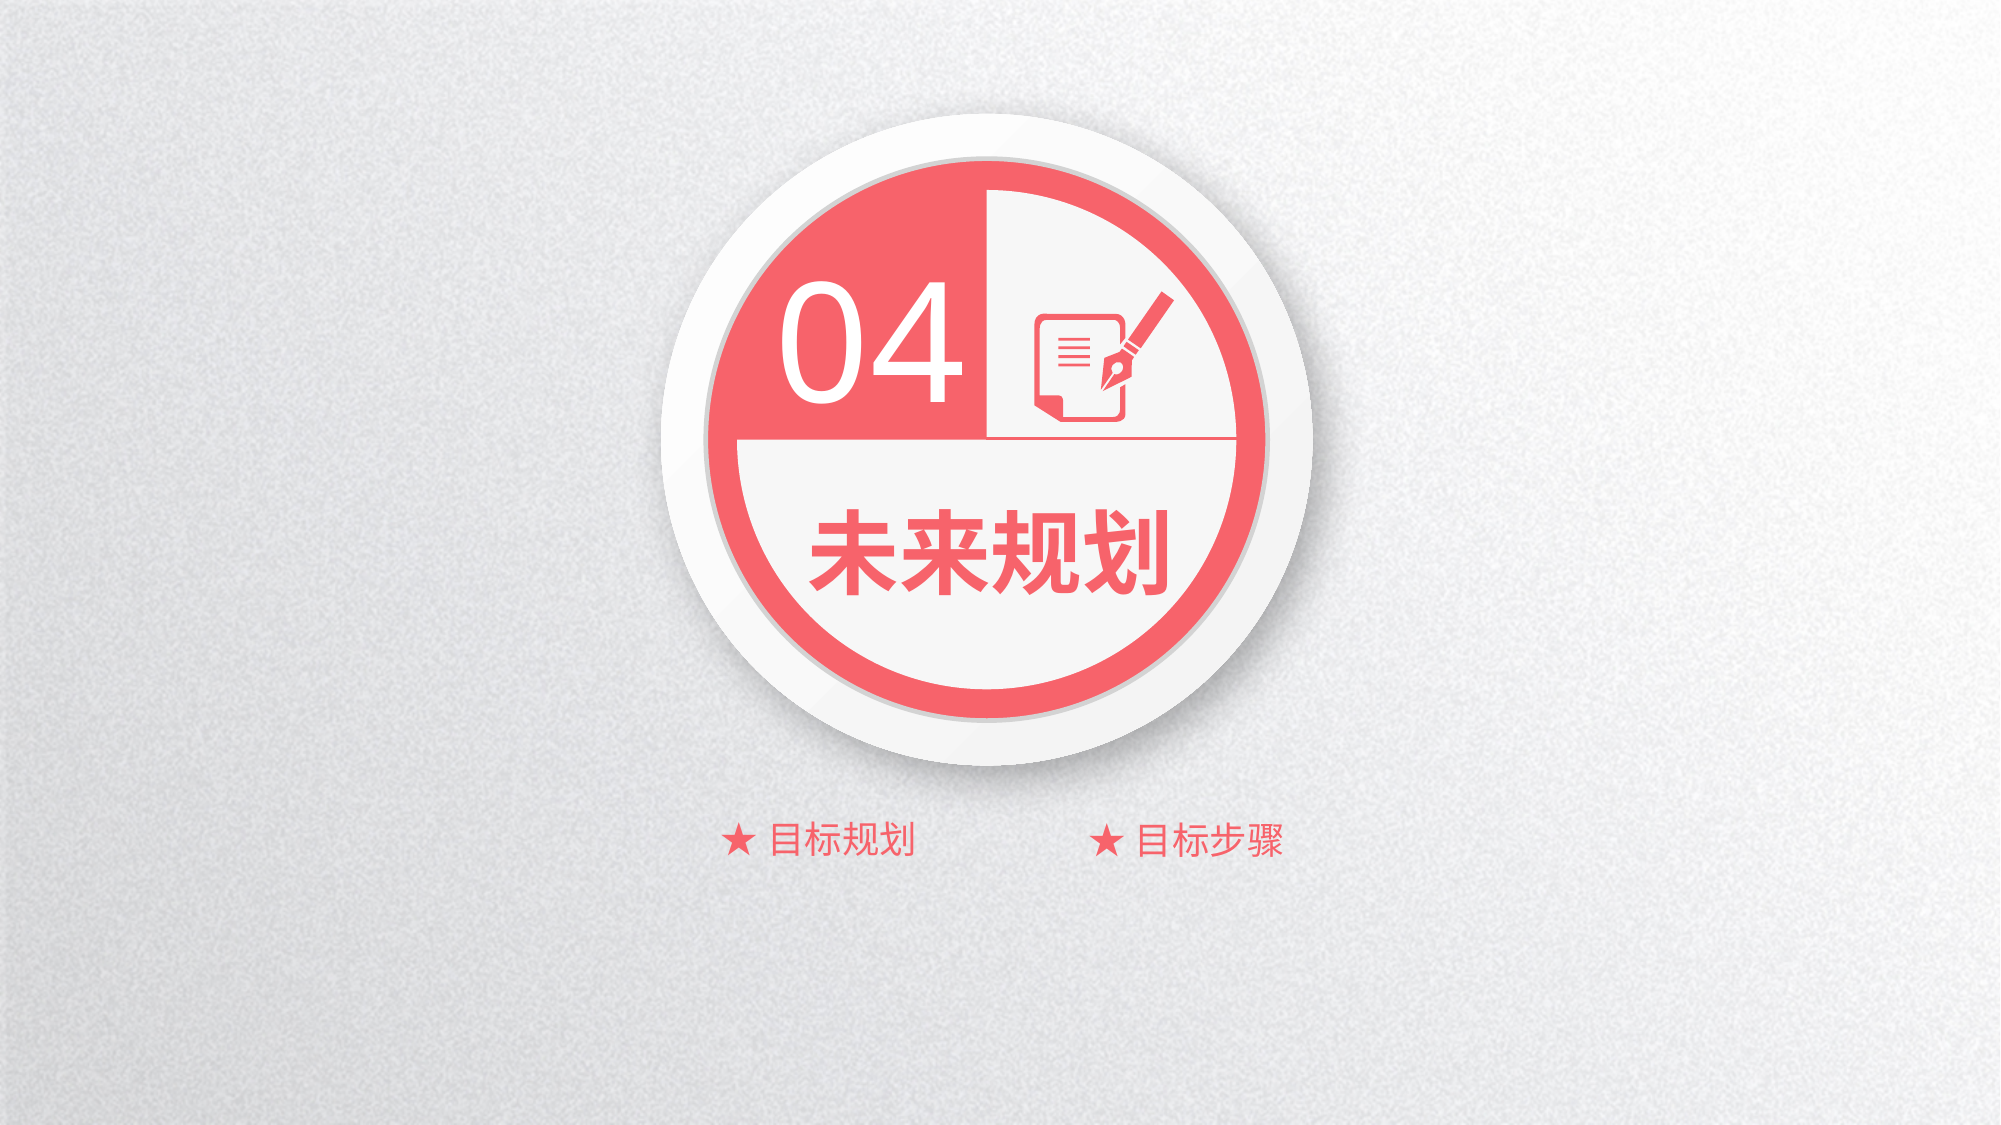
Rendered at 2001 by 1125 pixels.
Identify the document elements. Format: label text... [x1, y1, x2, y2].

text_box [1034, 291, 1174, 423]
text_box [660, 113, 1313, 766]
text_box ★目标步骤 [1073, 787, 1547, 870]
picture [0, 0, 2001, 1125]
text_box ★目标规划 [706, 786, 1041, 869]
